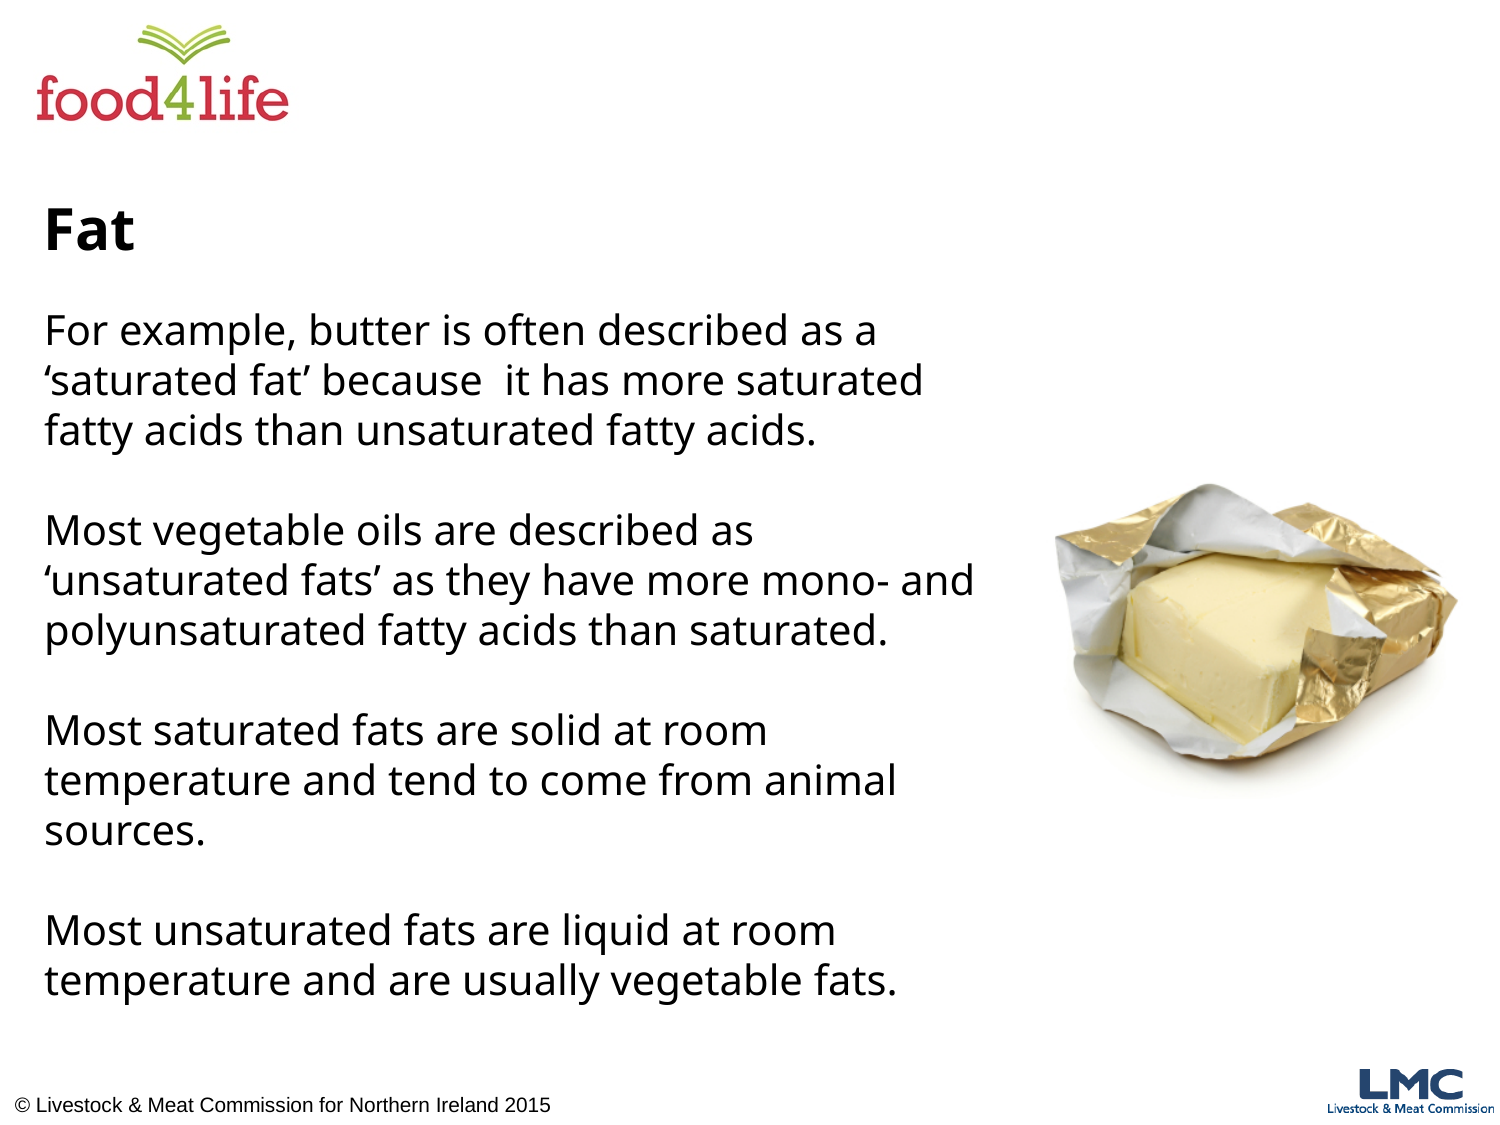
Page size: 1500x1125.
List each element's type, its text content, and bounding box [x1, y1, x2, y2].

picture [1328, 1058, 1494, 1125]
text_box © Livestock & Meat Commission for Northern Ireland 2015 [0, 1084, 632, 1125]
picture [997, 432, 1500, 799]
picture [17, 7, 310, 136]
text_box For example, butter is often described as a ‘saturated fat’ because it has more saturated fatty acids than unsaturated fatty acids. Most vegetable oils are described as ‘unsaturated fats’ as they have more mono- and polyunsaturated fatty acids than saturated. Most saturated fats are solid at room temperature and tend to come from animal sources. Most unsaturated fats are liquid at room temperature and are usually vegetable fats. [29, 296, 1010, 1012]
text_box Fat [28, 184, 419, 270]
